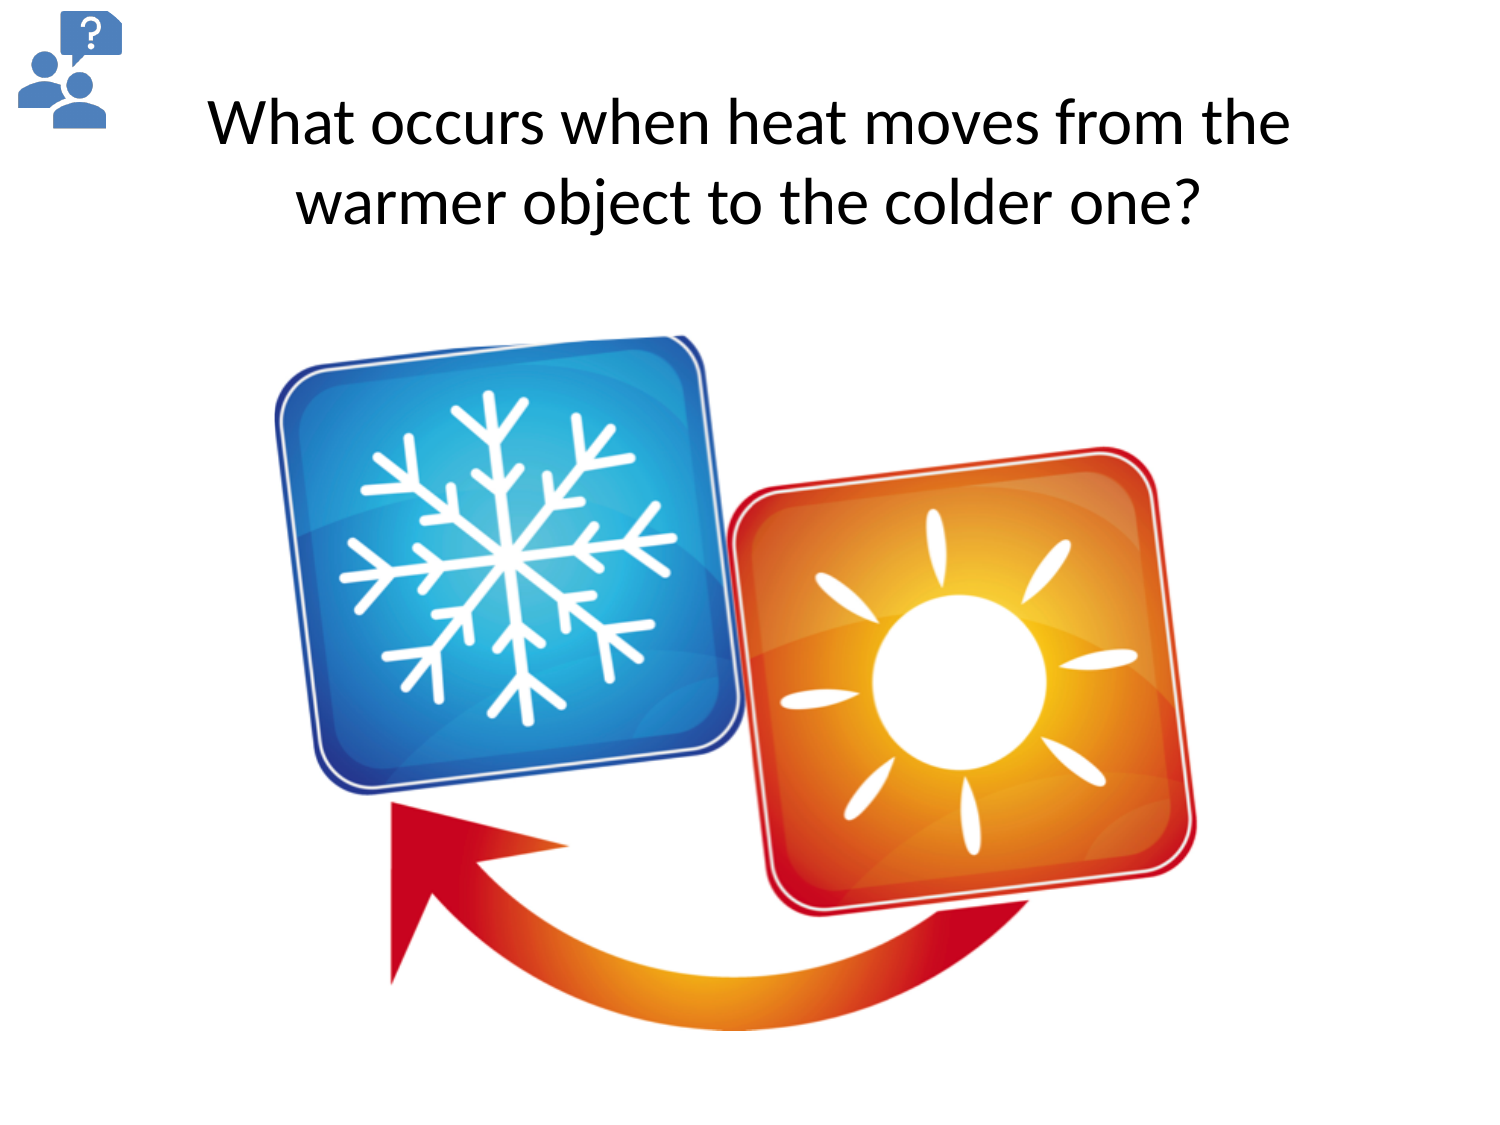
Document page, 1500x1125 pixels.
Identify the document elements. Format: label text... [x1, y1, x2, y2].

text_box What occurs when heat moves from the warmer object to the colder one? [115, 70, 1385, 246]
text_box [0, 0, 140, 140]
picture [274, 323, 1226, 1032]
